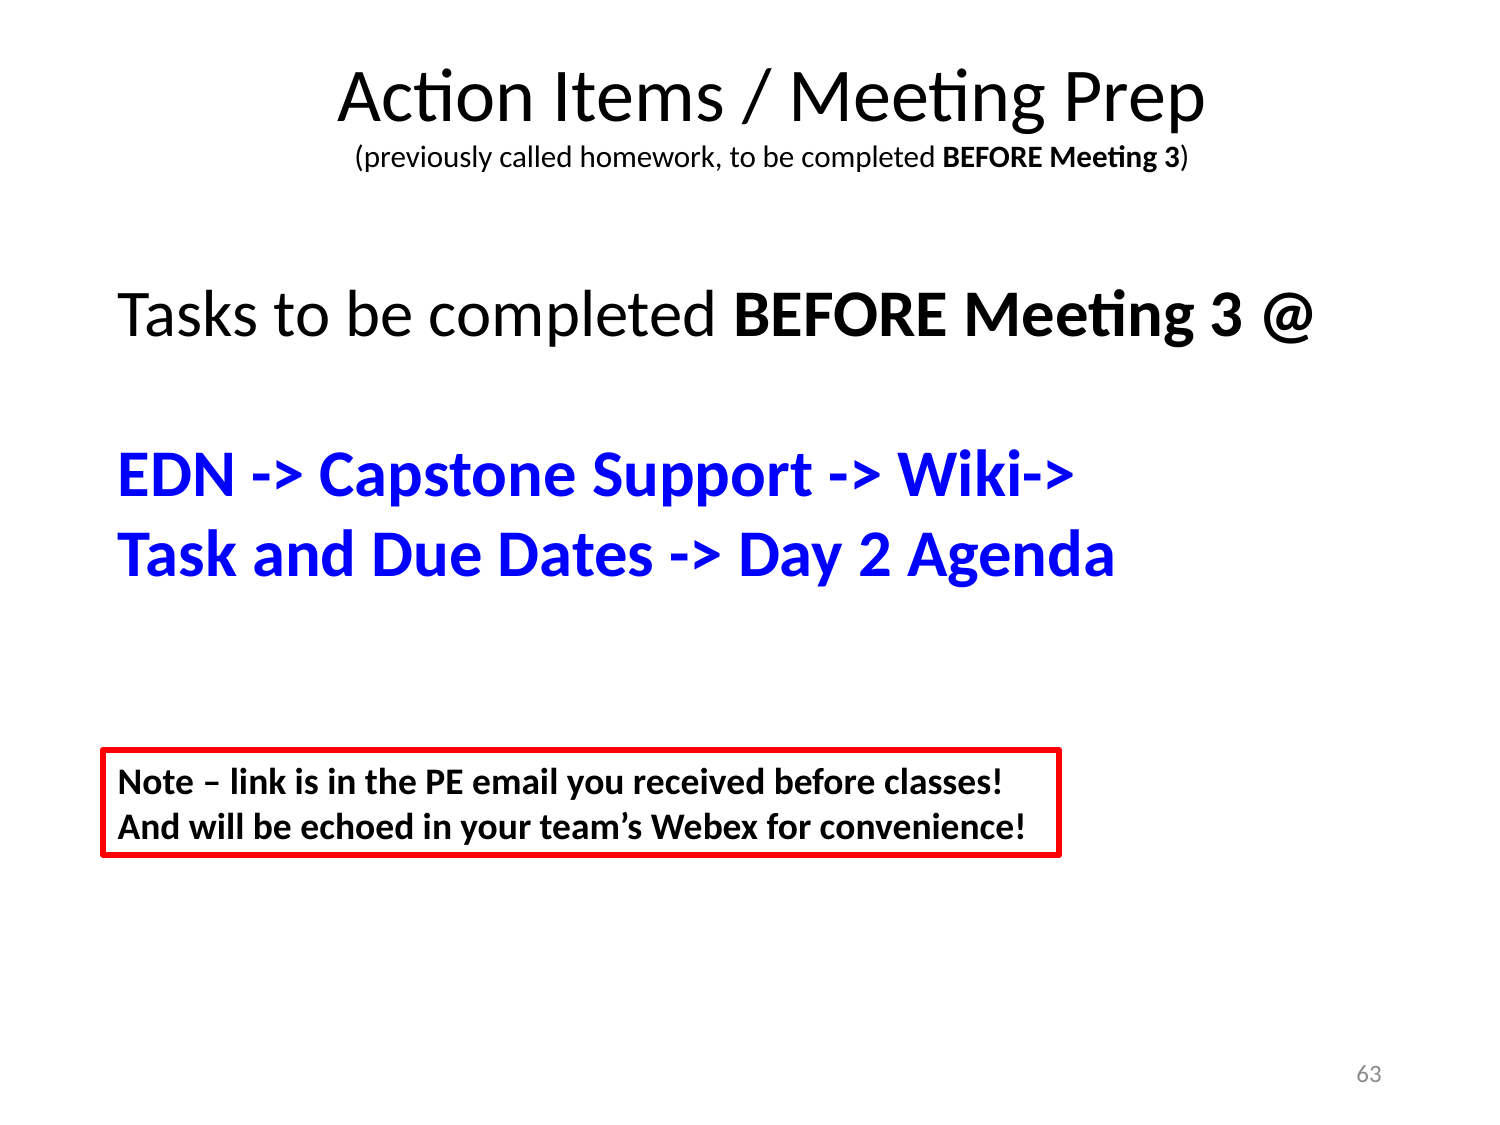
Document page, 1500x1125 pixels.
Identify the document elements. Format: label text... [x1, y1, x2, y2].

text_box Tasks to be completed BEFORE Meeting 3 @ EDN -> Capstone Support -> Wiki-> Task and Due Dates -> Day 2 Agenda [102, 262, 1362, 677]
slide_number 63 [1059, 1042, 1397, 1103]
title Action Items / Meeting Prep (previously called homework, to be completed BEFORE Meeting 3) [125, 37, 1419, 183]
text_box Note – link is in the PE email you received before classes! And will be echoed in your team’s Webex for convenience! [102, 749, 1060, 855]
